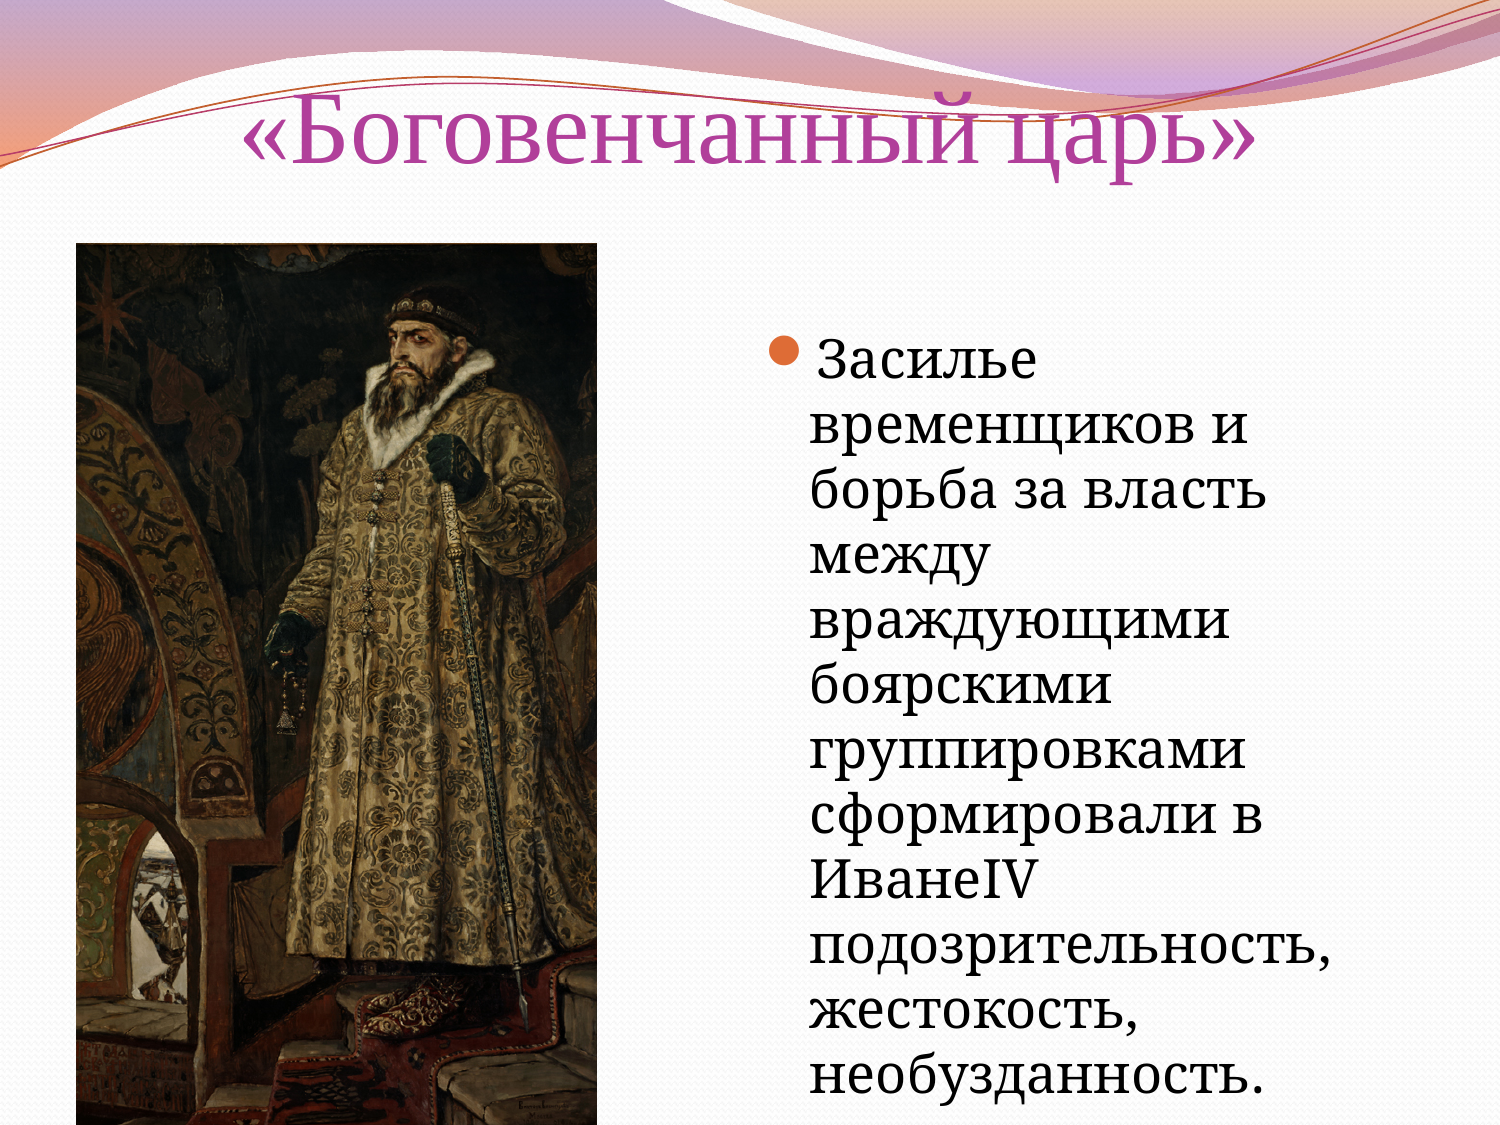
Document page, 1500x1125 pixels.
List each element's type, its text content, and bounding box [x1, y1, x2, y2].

picture [76, 243, 597, 1125]
title «Боговенчанный царь» [75, 30, 1425, 185]
list Засилье временщиков и борьба за власть между враждующими боярскими группировками сформировали в ИванеIV подозрительность, жестокость, необузданность. [750, 317, 1425, 1038]
